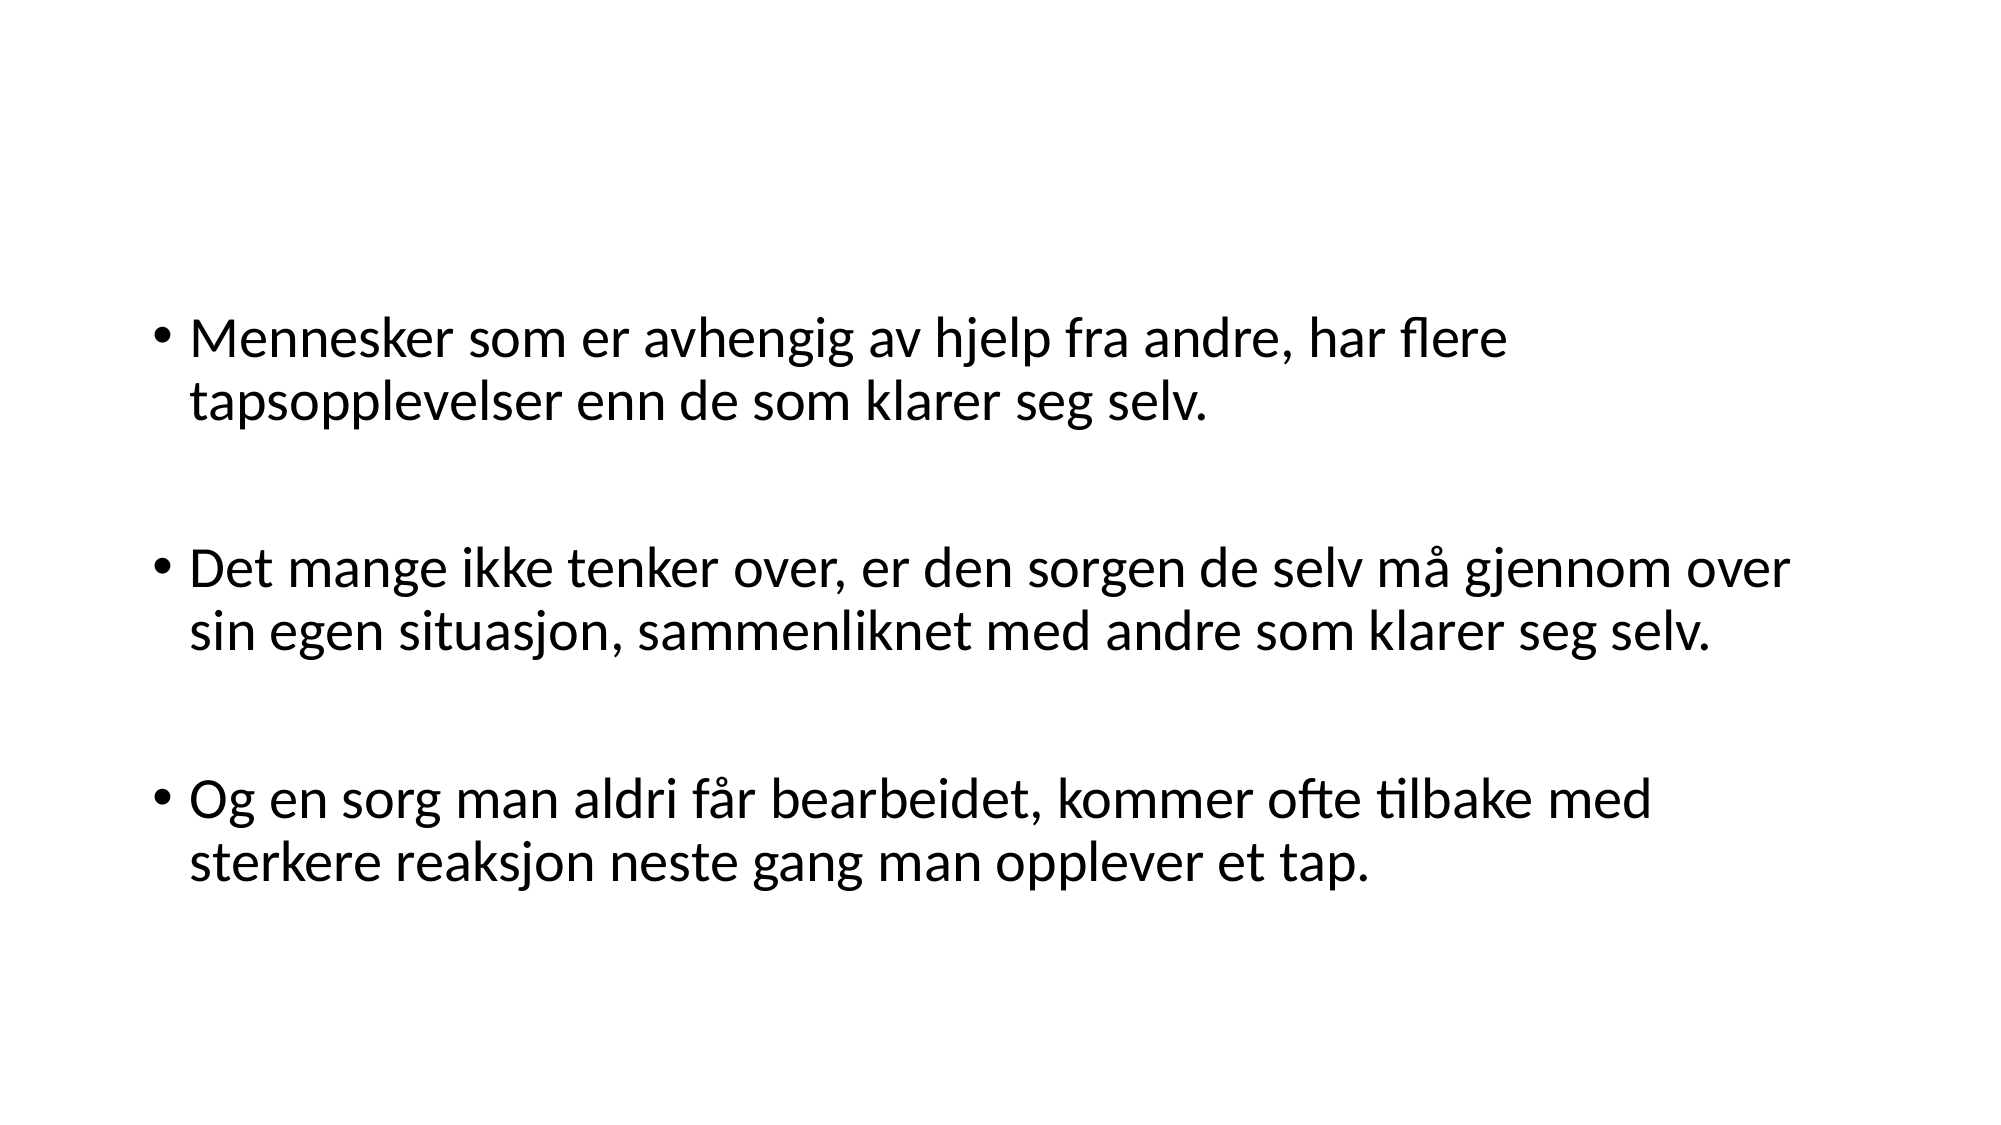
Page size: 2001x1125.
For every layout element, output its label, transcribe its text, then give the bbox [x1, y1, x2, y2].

list Mennesker som er avhengig av hjelp fra andre, har flere tapsopplevelser enn de som klarer seg selv. Det mange ikke tenker over, er den sorgen de selv må gjennom over sin egen situasjon, sammenliknet med andre som klarer seg selv. Og en sorg man aldri får bearbeidet, kommer ofte tilbake med sterkere reaksjon neste gang man opplever et tap. [137, 299, 1863, 1014]
